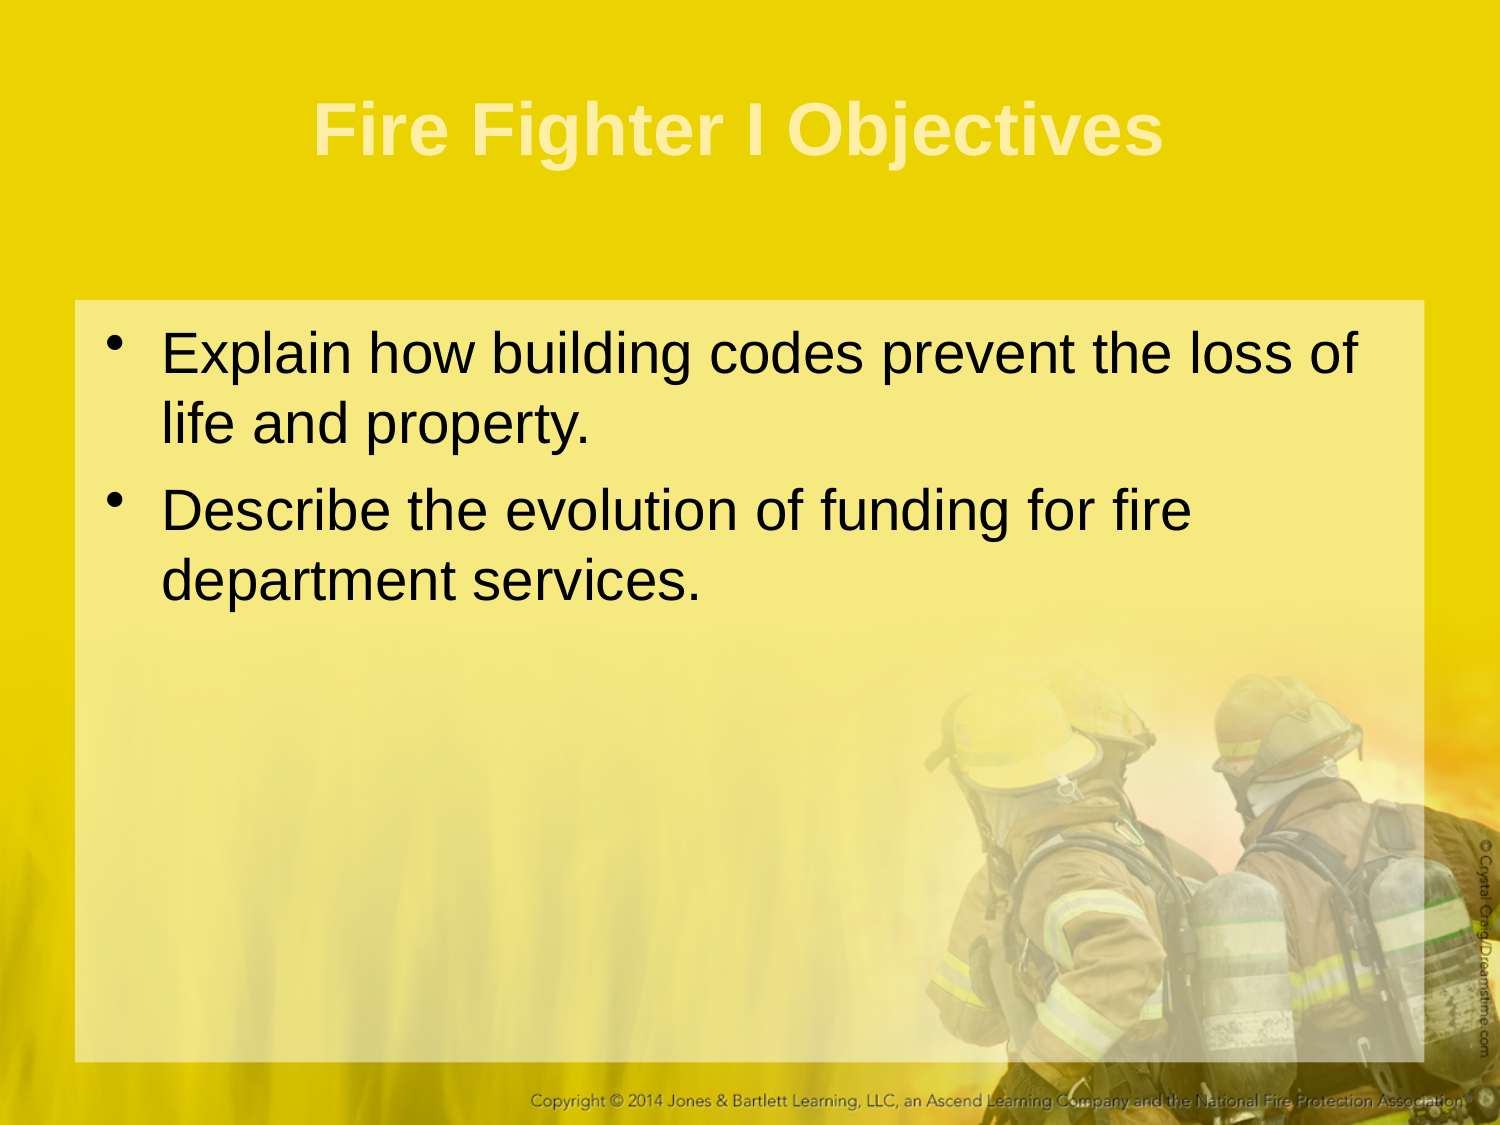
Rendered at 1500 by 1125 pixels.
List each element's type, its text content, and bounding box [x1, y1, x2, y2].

title Fire Fighter I Objectives [75, 37, 1425, 213]
picture [0, 0, 1500, 1125]
list Explain how building codes prevent the loss of life and property. Describe the evolution of funding for fire department services. [75, 299, 1425, 1063]
